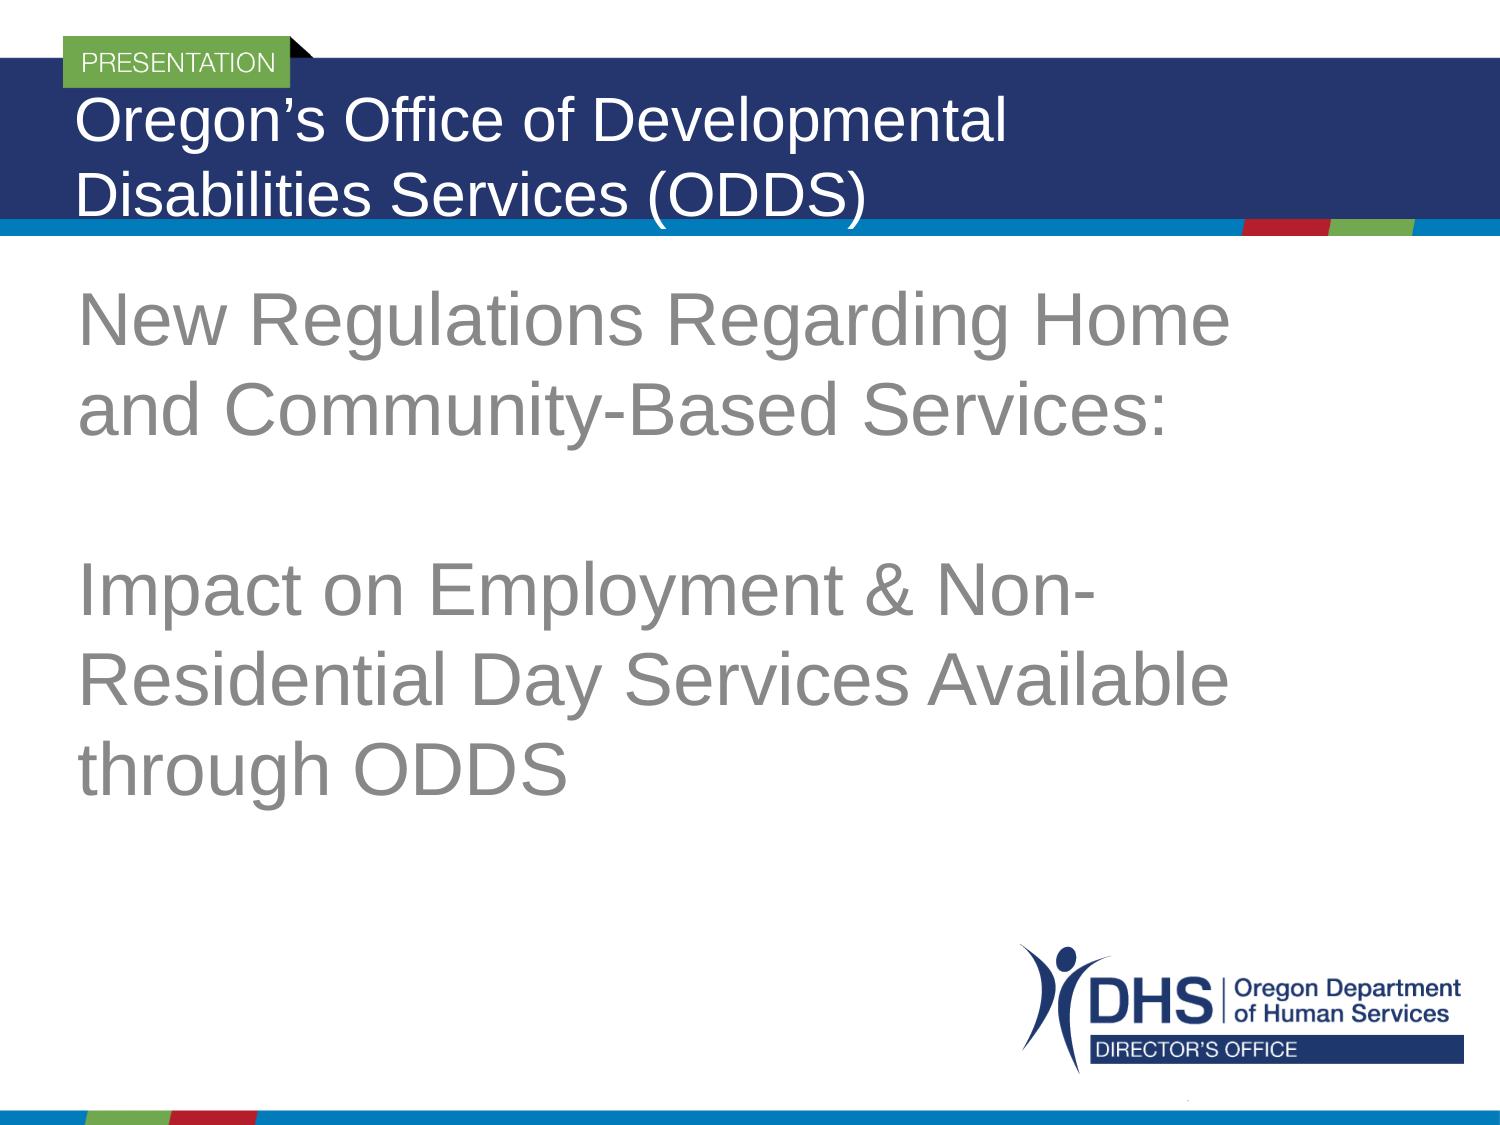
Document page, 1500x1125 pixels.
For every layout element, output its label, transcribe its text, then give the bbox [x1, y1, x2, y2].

picture [1149, 1100, 1470, 1105]
picture [1020, 944, 1464, 1074]
picture [850, 219, 858, 228]
picture [655, 219, 664, 228]
subtitle New Regulations Regarding Home and Community-Based Services: Impact on Employment & Non-Residential Day Services Available through ODDS [62, 262, 1338, 575]
picture [1242, 219, 1414, 236]
picture [0, 36, 1500, 103]
picture [86, 1111, 257, 1125]
title Oregon’s Office of Developmental Disabilities Services (ODDS) [59, 104, 1471, 202]
